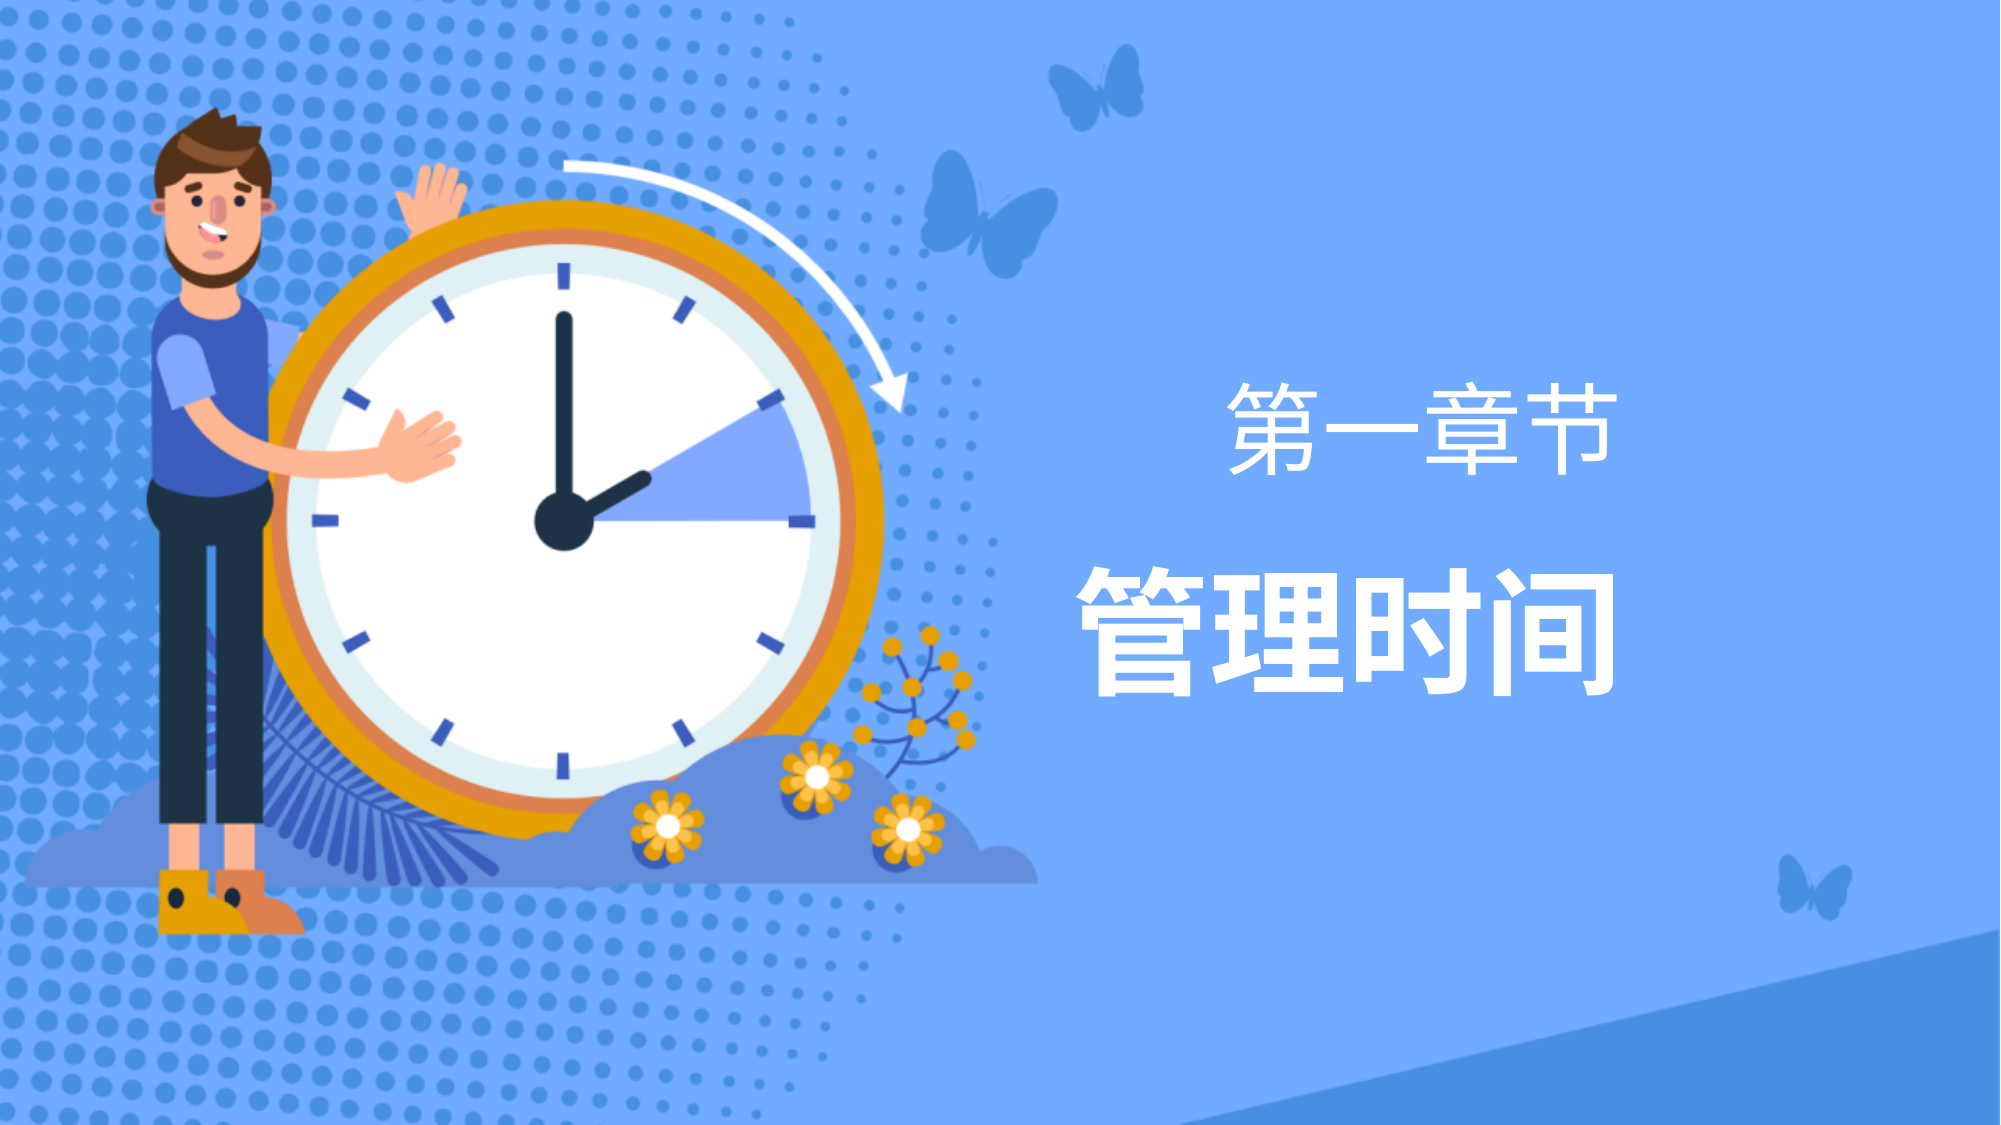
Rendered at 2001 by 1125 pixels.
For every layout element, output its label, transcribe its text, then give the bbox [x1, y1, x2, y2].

text_box 管理时间 [1057, 539, 1832, 720]
text_box 第一章节 [1207, 359, 1682, 495]
picture [0, 0, 2000, 1125]
